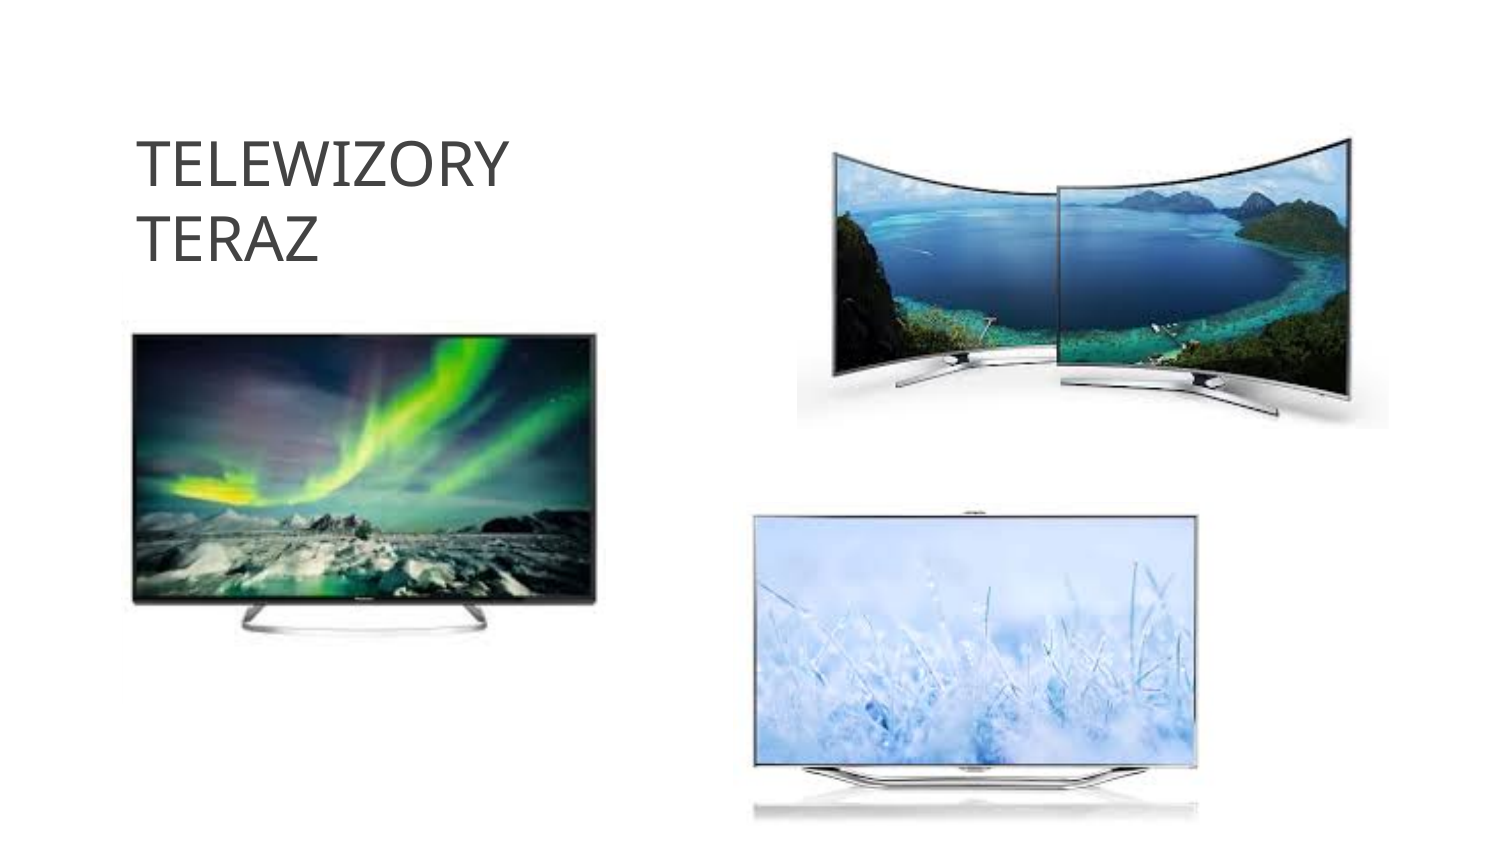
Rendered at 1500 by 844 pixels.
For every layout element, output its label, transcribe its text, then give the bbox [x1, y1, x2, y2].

text_box TELEWIZORY TERAZ [121, 108, 606, 222]
picture [733, 502, 1219, 826]
picture [796, 108, 1389, 429]
picture [120, 271, 606, 704]
